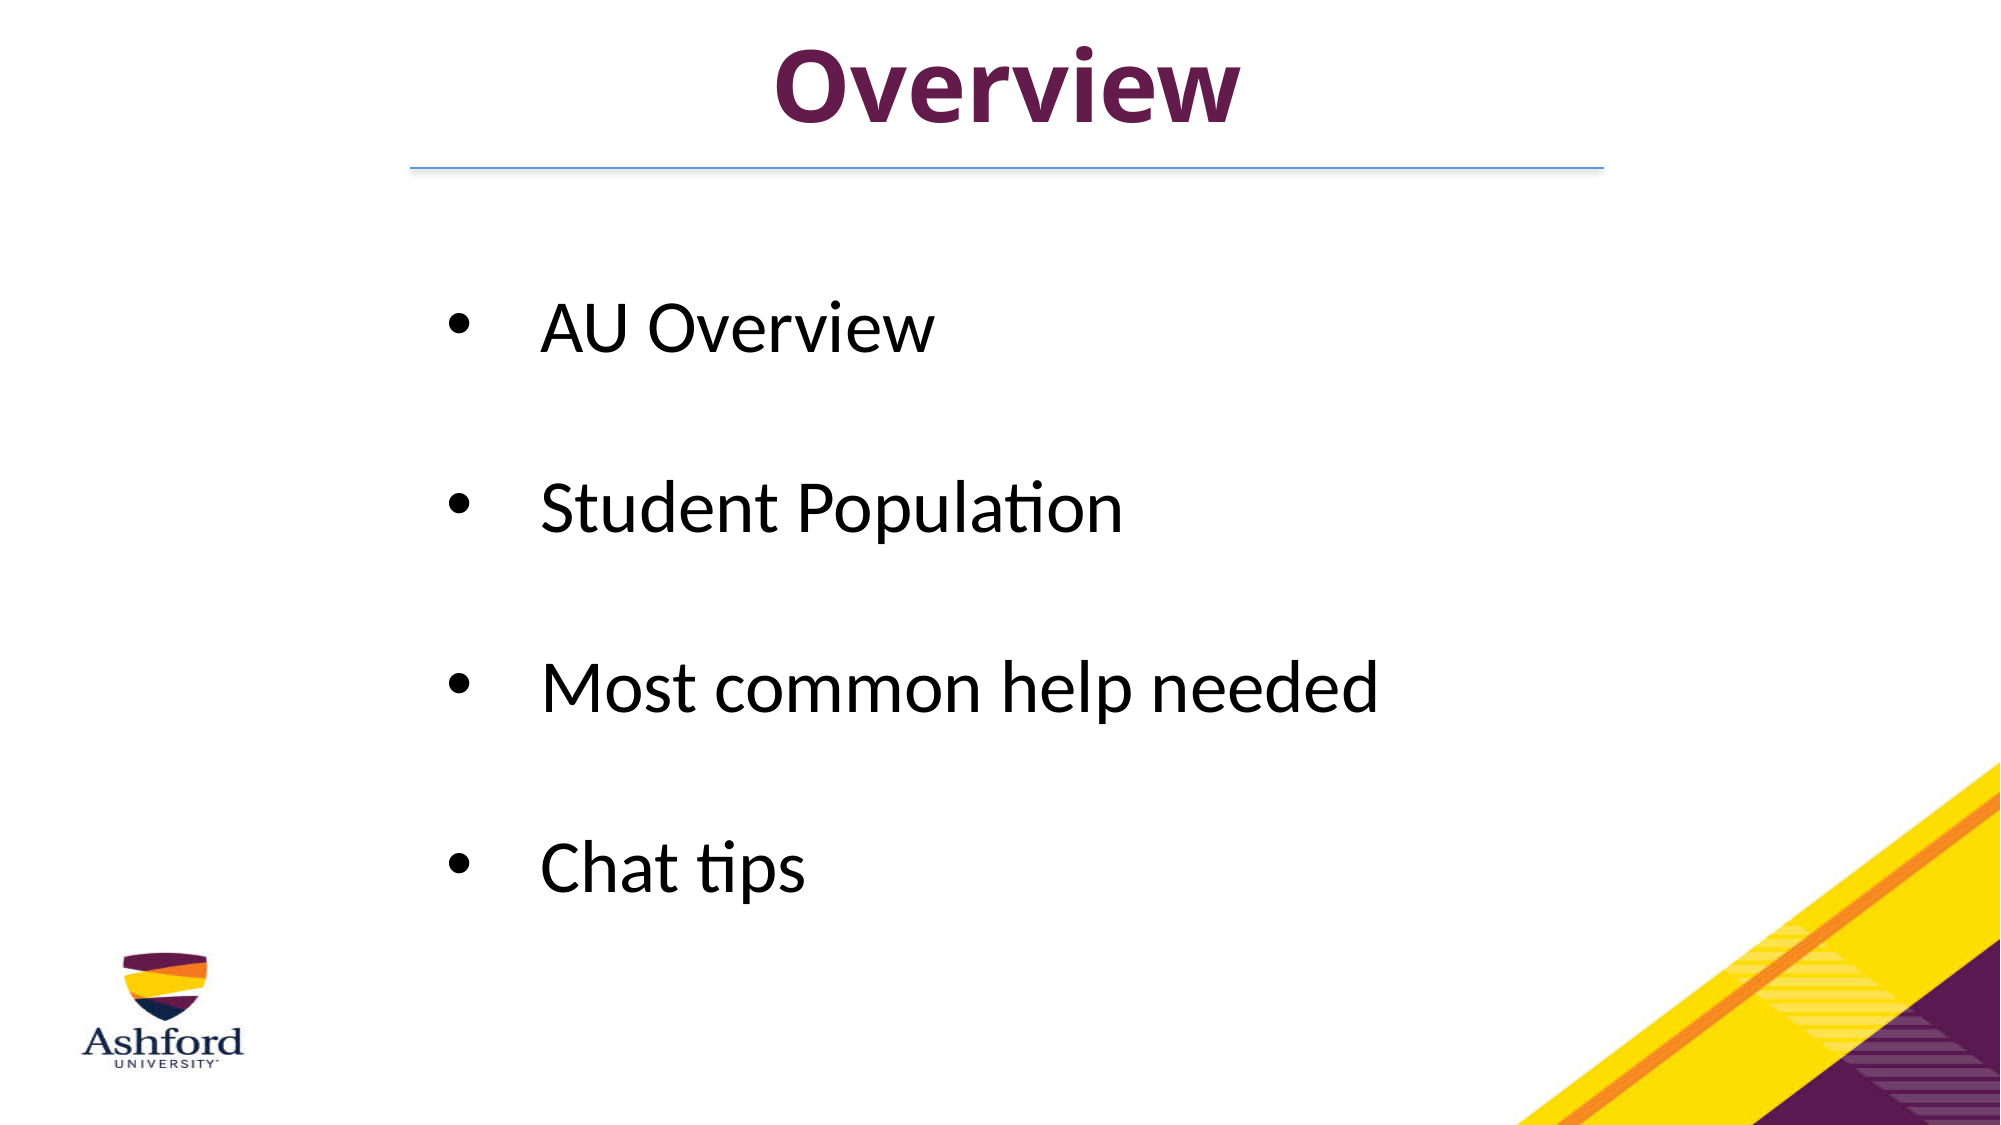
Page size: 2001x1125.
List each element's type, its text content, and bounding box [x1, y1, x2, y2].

text_box AU Overview Student Population Most common help needed Chat tips [431, 270, 1683, 916]
picture [0, 0, 2000, 1125]
text_box Overview [332, 15, 1682, 150]
